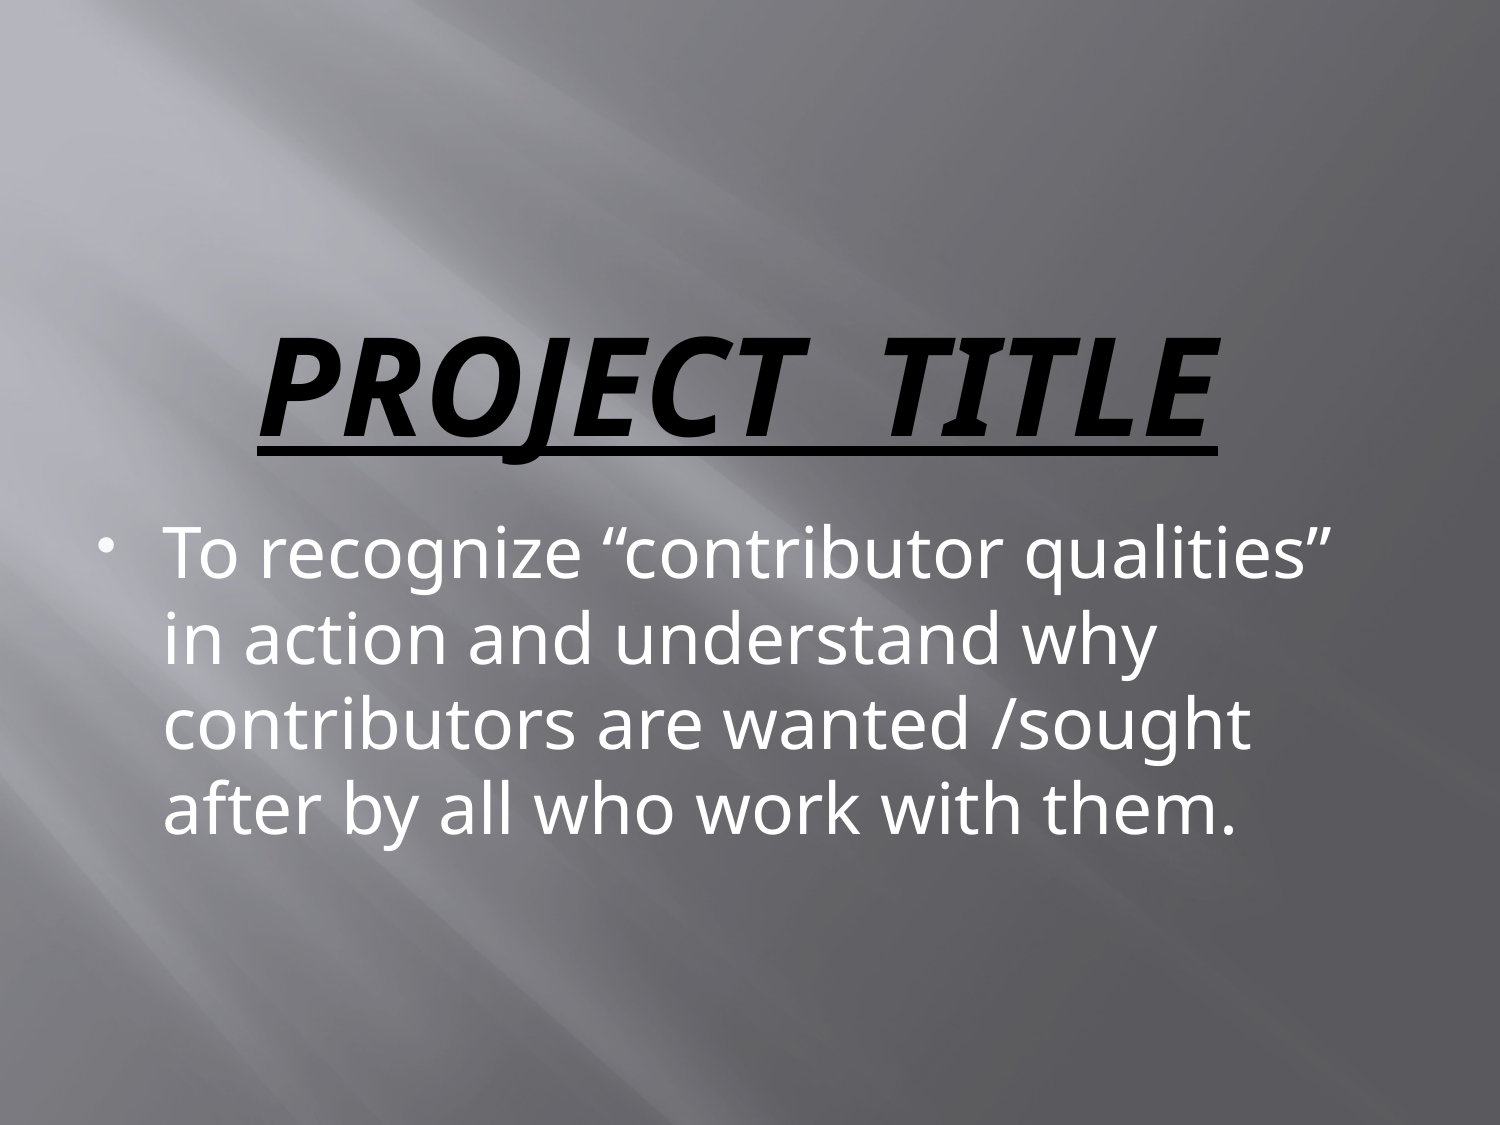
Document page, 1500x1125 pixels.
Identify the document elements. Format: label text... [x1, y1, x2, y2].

title PROJECT TITLE [62, 287, 1413, 475]
list To recognize “contributor qualities” in action and understand why contributors are wanted /sought after by all who work with them. [62, 500, 1413, 925]
